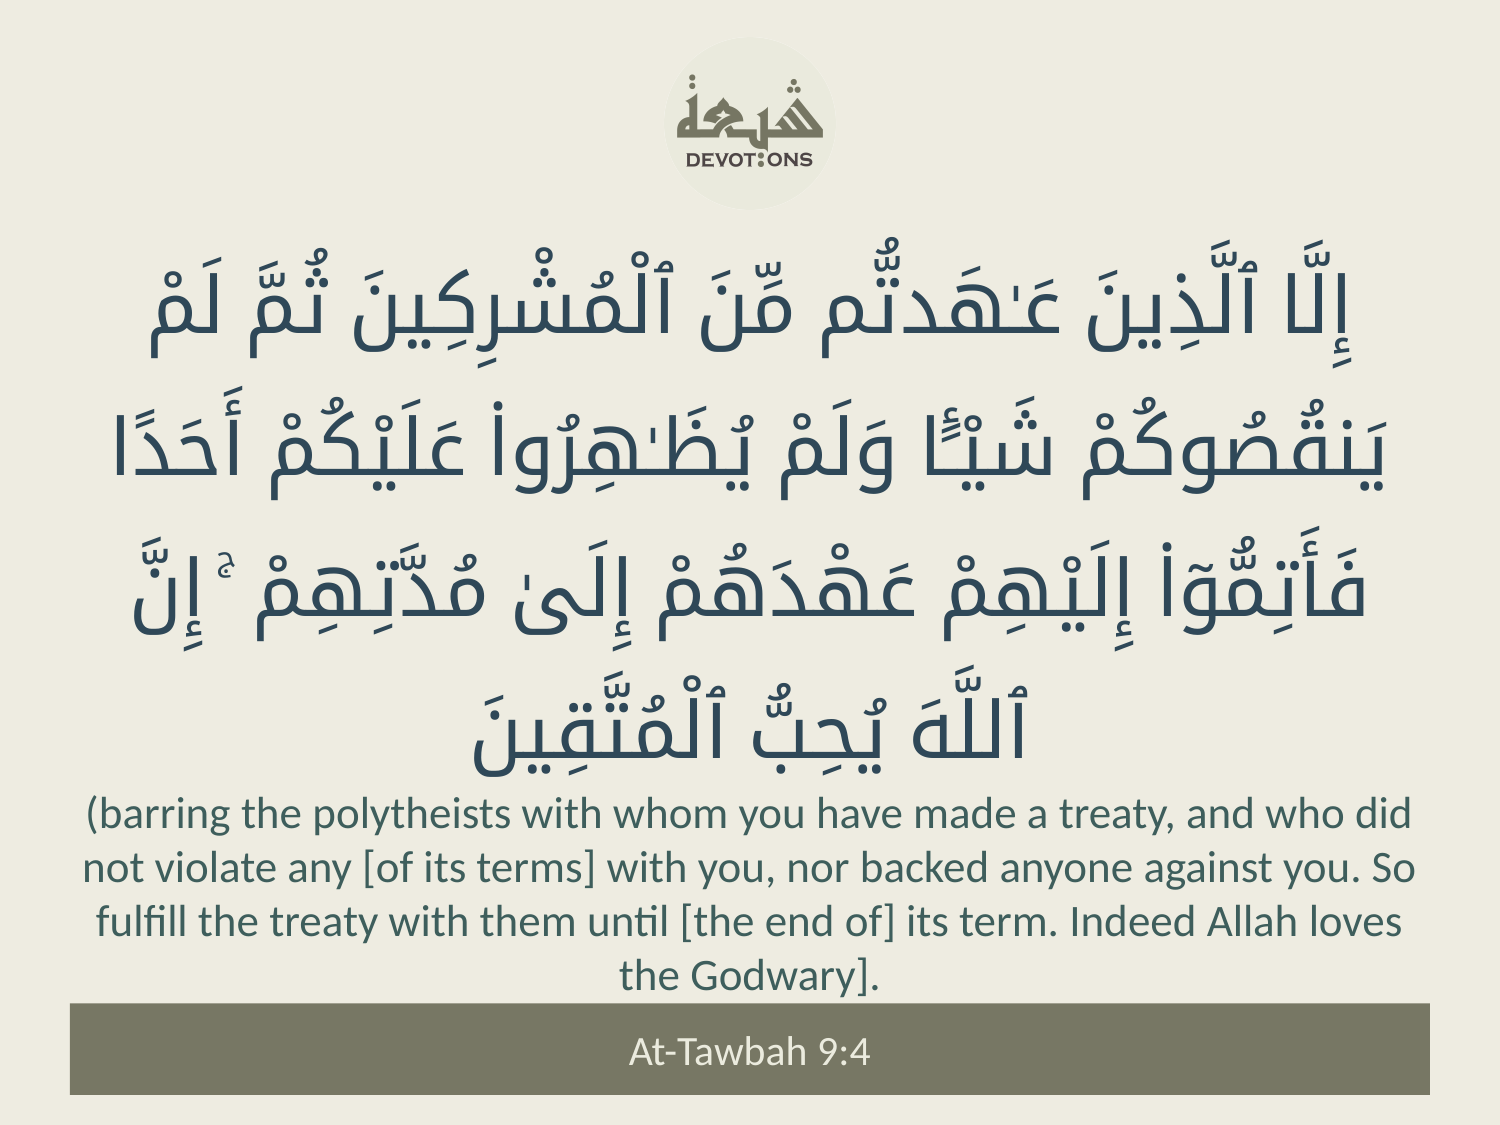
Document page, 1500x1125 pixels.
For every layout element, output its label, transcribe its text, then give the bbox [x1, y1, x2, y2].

list At-Tawbah 9:4 [69, 1003, 1430, 1095]
list إِلَّا ٱلَّذِينَ عَـٰهَدتُّم مِّنَ ٱلْمُشْرِكِينَ ثُمَّ لَمْ يَنقُصُوكُمْ شَيْـًٔا وَلَمْ يُظَـٰهِرُوا۟ عَلَيْكُمْ أَحَدًا فَأَتِمُّوٓا۟ إِلَيْهِمْ عَهْدَهُمْ إِلَىٰ مُدَّتِهِمْ ۚ إِنَّ ٱللَّهَ يُحِبُّ ٱلْمُتَّقِينَ (barring the polytheists with whom you have made a treaty, and who did not violate any [of its terms] with you, nor backed anyone against you. So fulfill the treaty with them until [the end of] its term. Indeed Allah loves the Godwary]. [69, 203, 1430, 1003]
picture [656, 29, 844, 203]
